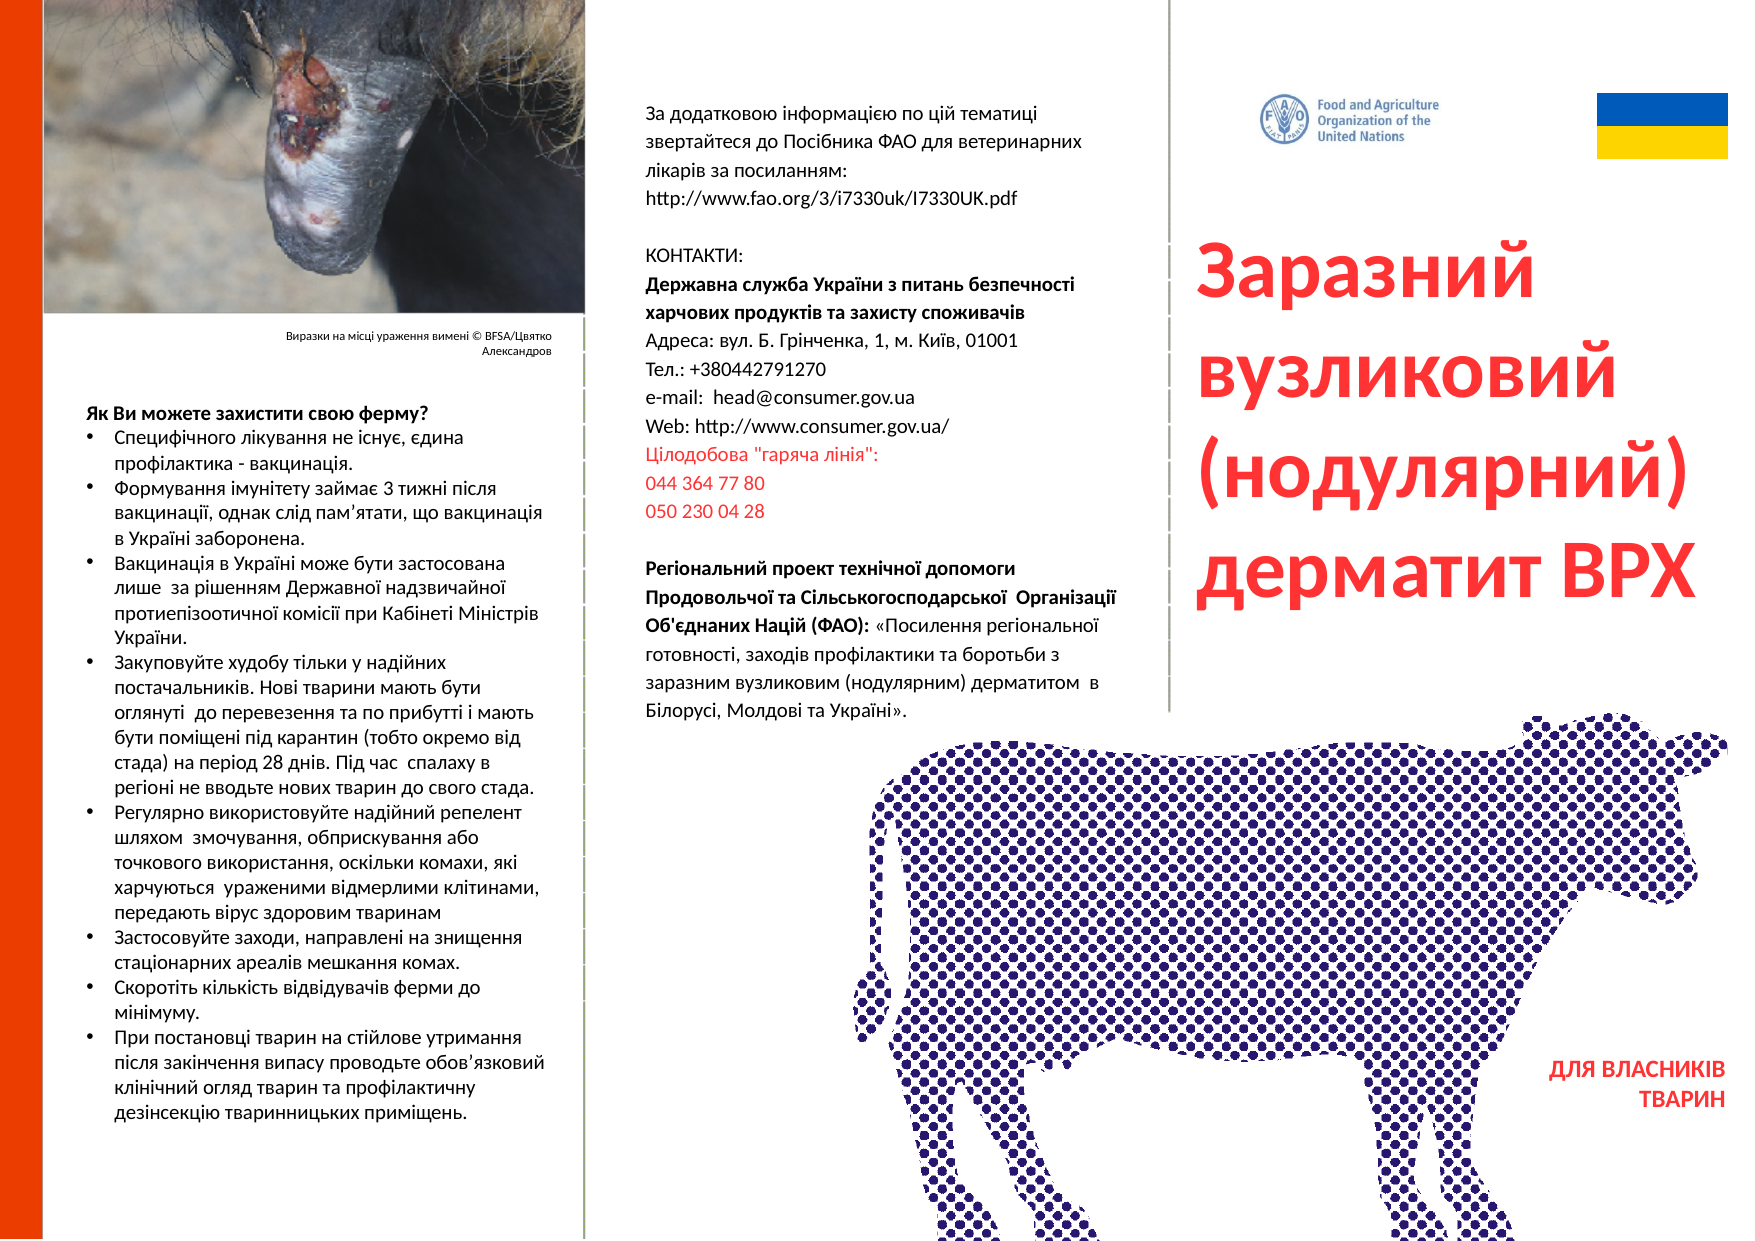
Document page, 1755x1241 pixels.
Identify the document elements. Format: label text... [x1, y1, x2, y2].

text_box Виразки на місці ураження вимені © BFSA/Цвятко Александров [249, 321, 567, 352]
picture [0, 0, 1754, 1241]
text_box За додатковою інформацією по цій тематиці звертайтеся до Посібника ФАО для ветеринарних лікарів за посиланням: http://www.fao.org/3/i7330uk/I7330UK.pdf КОНТАКТИ: Державна служба України з питань безпечності харчових продуктів та захисту споживачів Адреса: вул. Б. Грінченка, 1, м. Київ, 01001 Тел.: +380442791270 e-mail: head@consumer.gov.ua Web: http://www.consumer.gov.ua/ Цілодобова "гаряча лінія": 044 364 77 80 050 230 04 28 Регіональний проект технічної допомоги Продовольчої та Сільськогосподарської Організації Об'єднаних Націй (ФАО): «Посилення регіональної готовності, заходів профілактики та боротьби з заразним вузликовим (нодулярним) дерматитом в Білорусі, Молдові та Україні». [630, 88, 1147, 654]
text_box Як Ви можете захистити свою ферму? Специфічного лікування не існує, єдина профілактика - вакцинація. Формування імунітету займає 3 тижні після вакцинації, однак слід пам’ятати, що вакцинація в Україні заборонена. Вакцинація в Україні може бути застосована лише за рішенням Державної надзвичайної протиепізоотичної комісії при Кабінеті Міністрів України. Закуповуйте худобу тільки у надійних постачальників. Нові тварини мають бути оглянуті до перевезення та по прибутті і мають бути поміщені під карантин (тобто окремо від стада) на період 28 днів. Під час спалаху в регіоні не вводьте нових тварин до свого стада. Регулярно використовуйте надійний репелент шляхом змочування, обприскування або точкового використання, оскільки комахи, які харчуються ураженими відмерлими клітинами, передають вірус здоровим тваринам Застосовуйте заходи, направлені на знищення стаціонарних ареалів мешкання комах. Скоротіть кількість відвідувачів ферми до мінімуму. При постановці тварин на стійлове утримання після закінчення випасу проводьте обов’язковий клінічний огляд тварин та профілактичну дезінсекцію тваринницьких приміщень. [71, 391, 570, 1190]
text_box ДЛЯ ВЛАСНИКІВ ТВАРИН [1454, 1045, 1741, 1086]
text_box Заразний вузликовий (нодулярний) дерматит ВРХ [1181, 206, 1728, 555]
